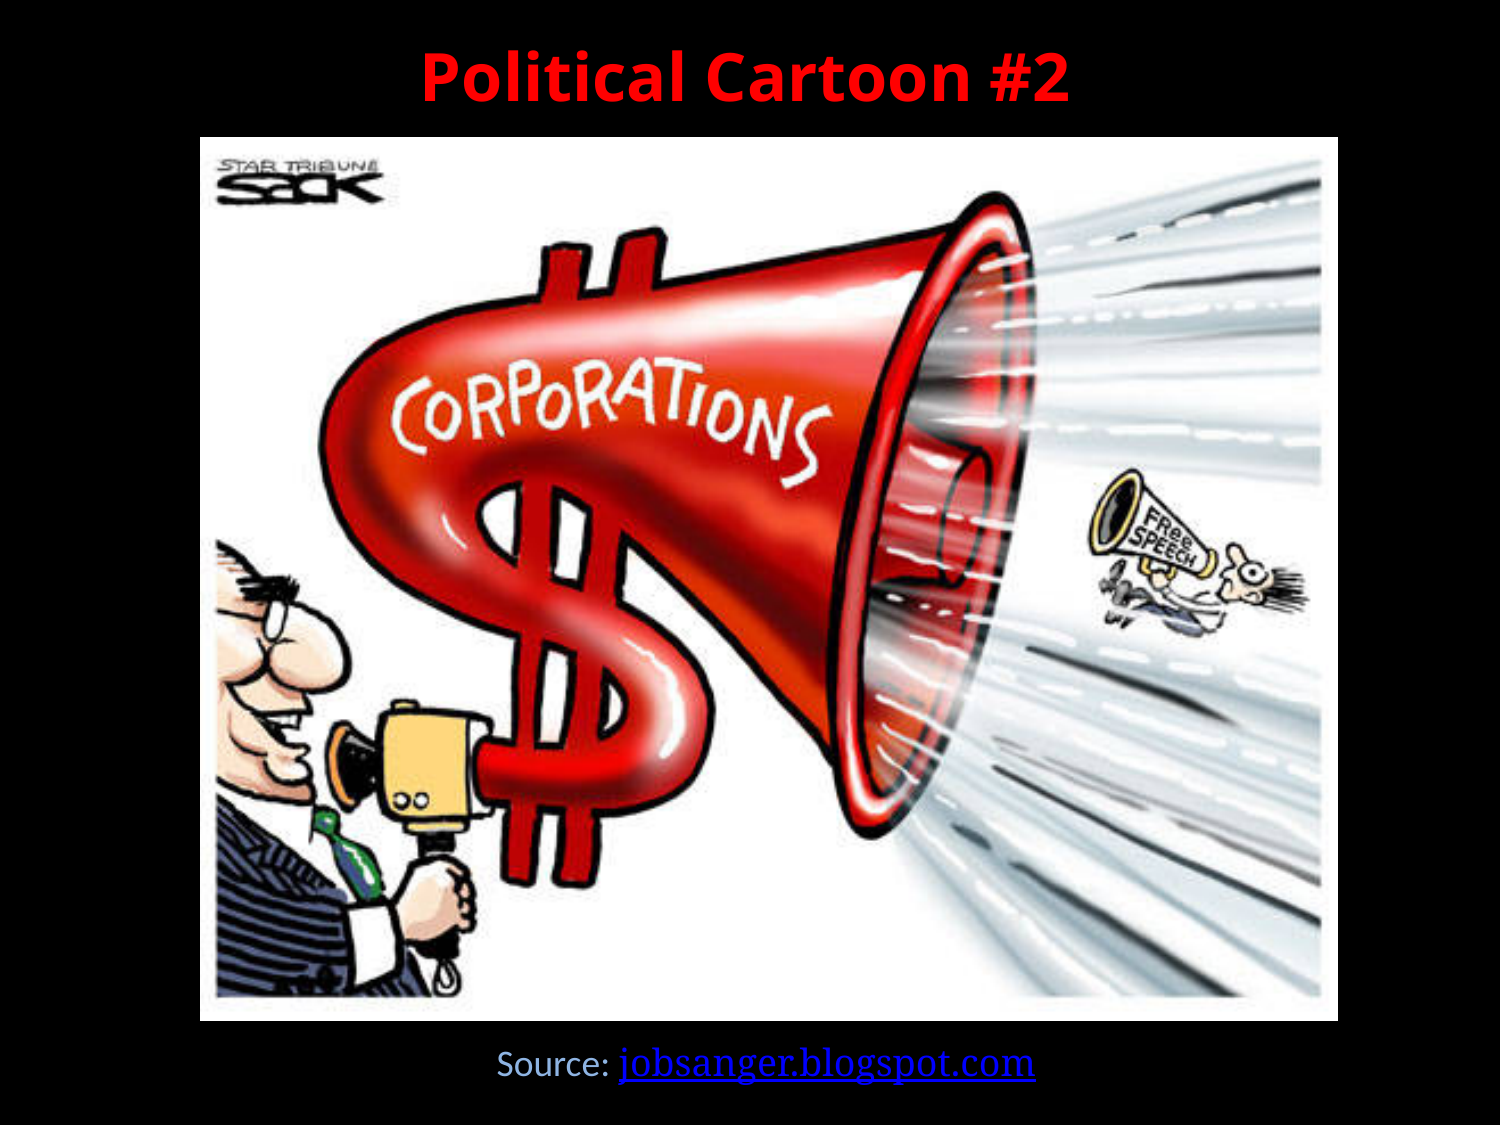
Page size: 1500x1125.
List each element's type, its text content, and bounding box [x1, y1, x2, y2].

text_box Source: jobsanger.blogspot.com [99, 1011, 1434, 1125]
picture [199, 137, 1338, 1021]
title Political Cartoon #2 [87, 0, 1422, 150]
